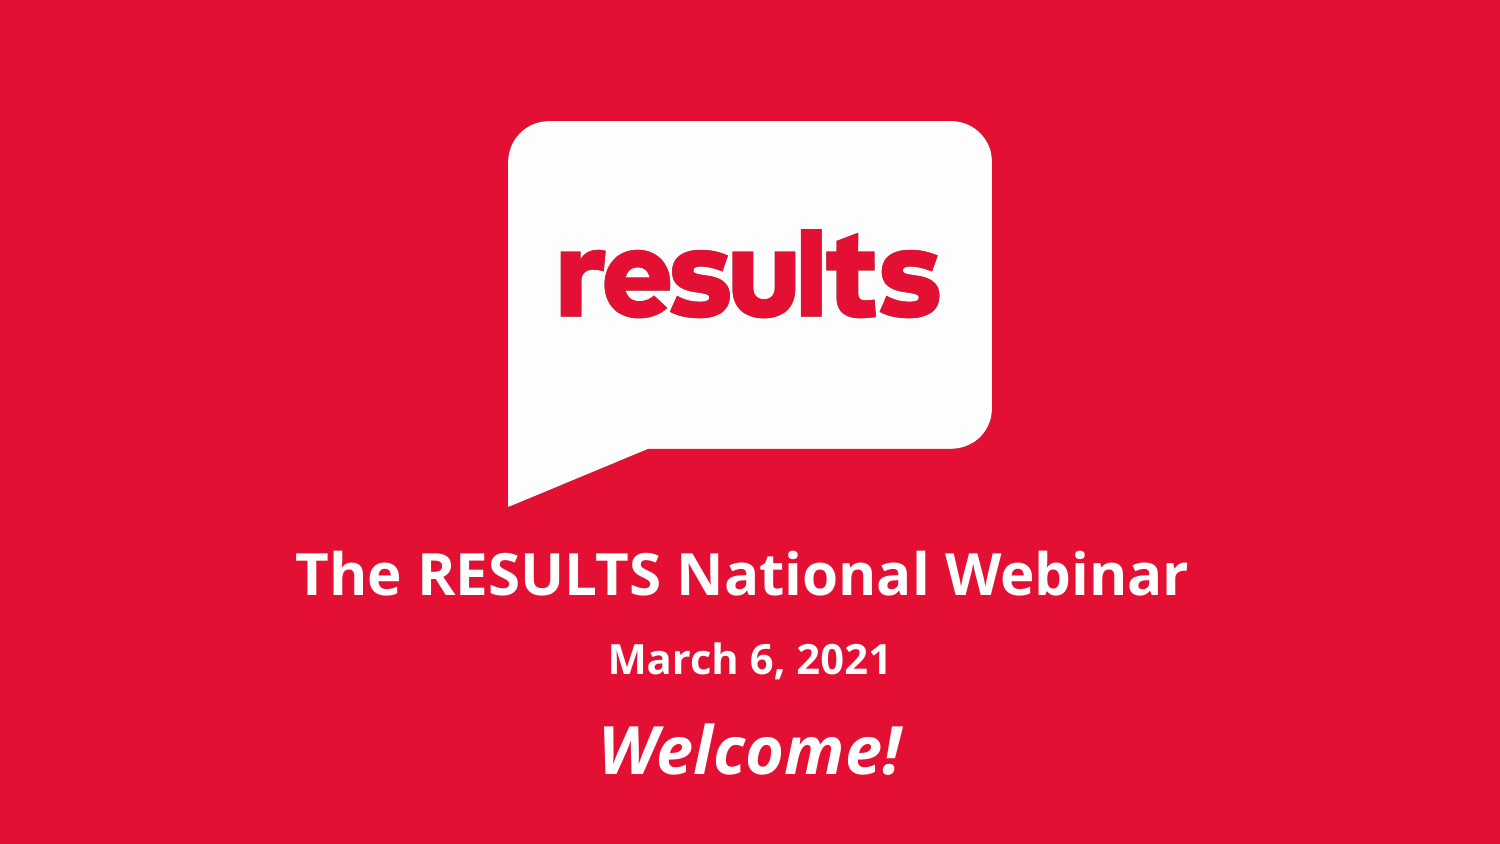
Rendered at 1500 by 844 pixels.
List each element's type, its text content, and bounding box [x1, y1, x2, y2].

text_box The RESULTS National Webinar March 6, 2021 Welcome! [35, 435, 1465, 795]
picture [508, 121, 992, 435]
